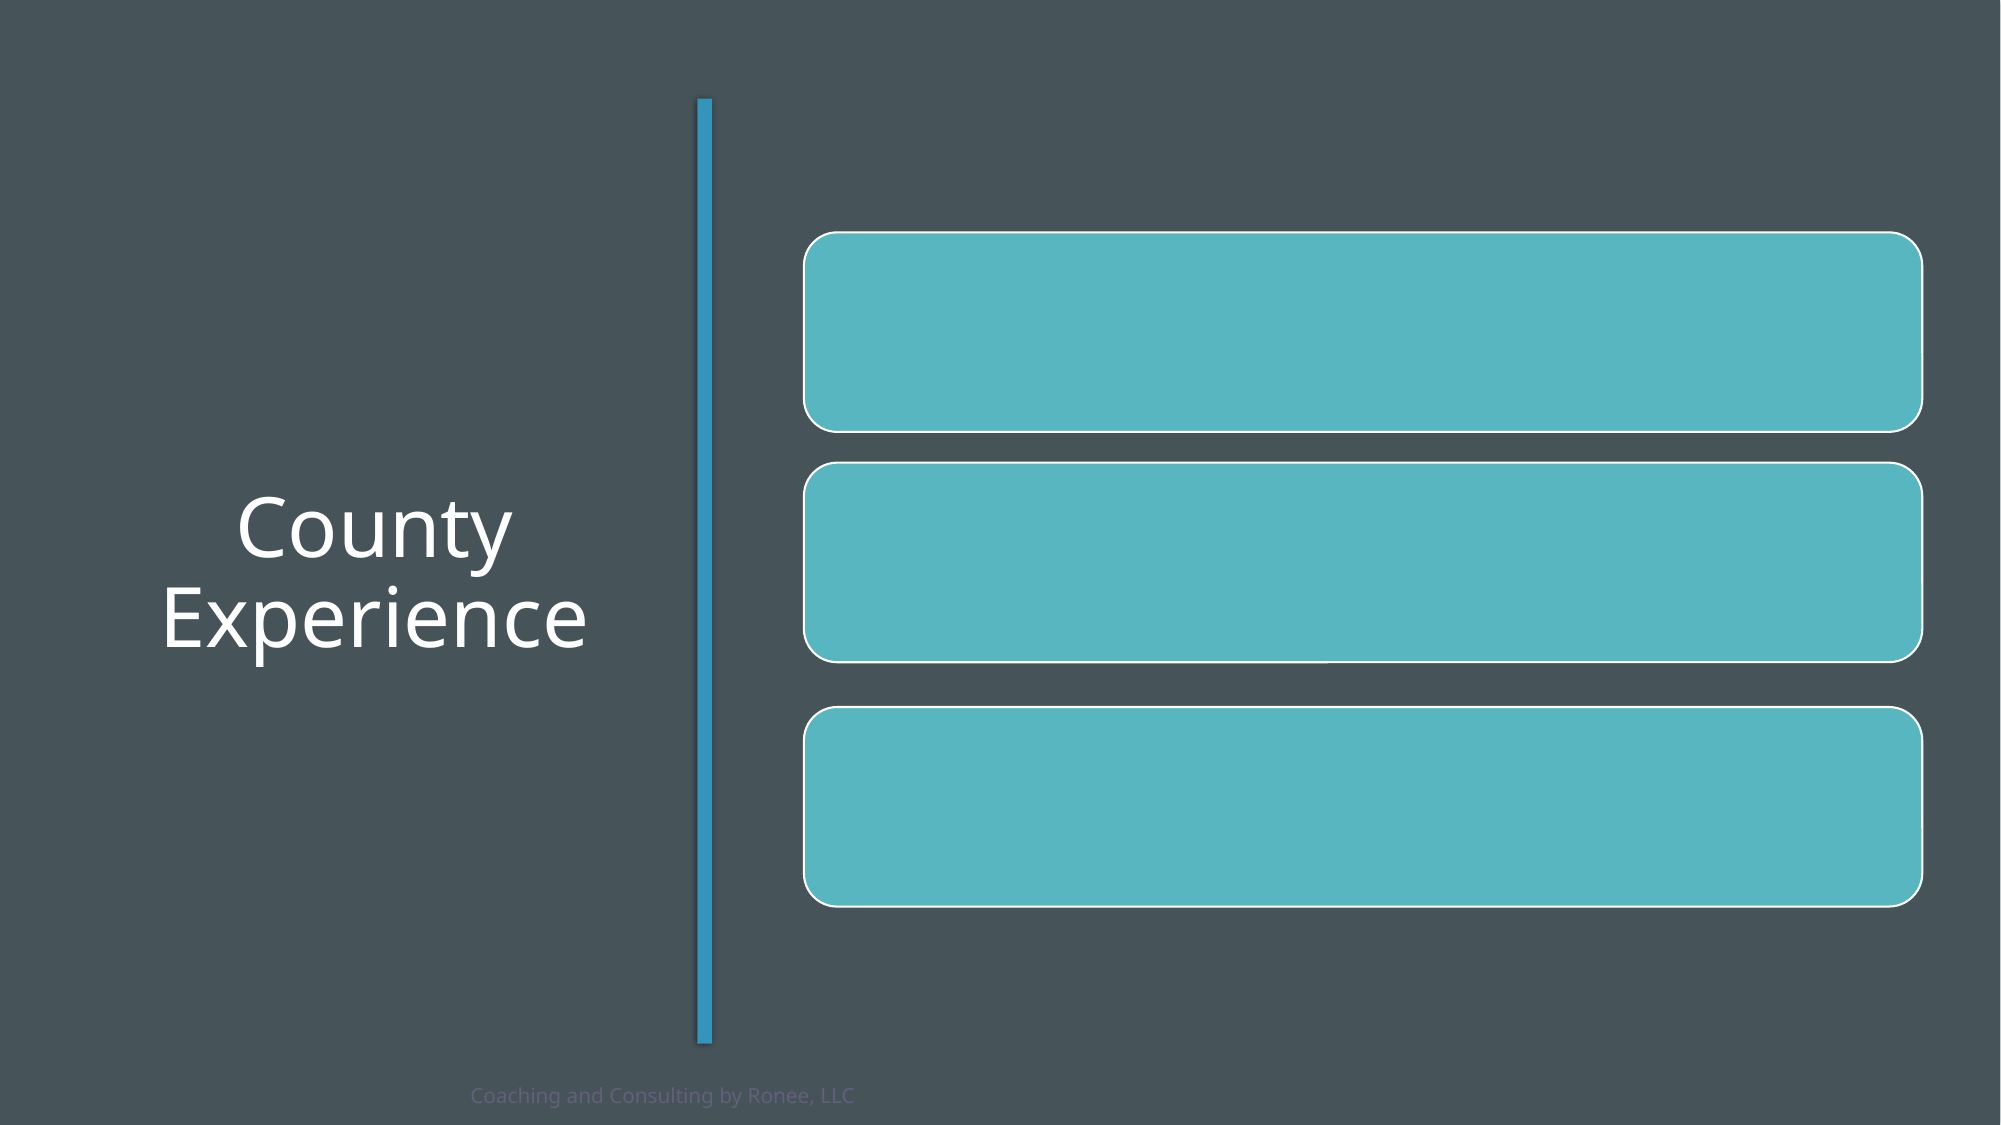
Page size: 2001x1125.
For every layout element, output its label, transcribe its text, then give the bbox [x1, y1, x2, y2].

footer Coaching and Consulting by Ronee, LLC [95, 1058, 1230, 1119]
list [803, 180, 1923, 945]
title County Experience [125, 434, 624, 717]
